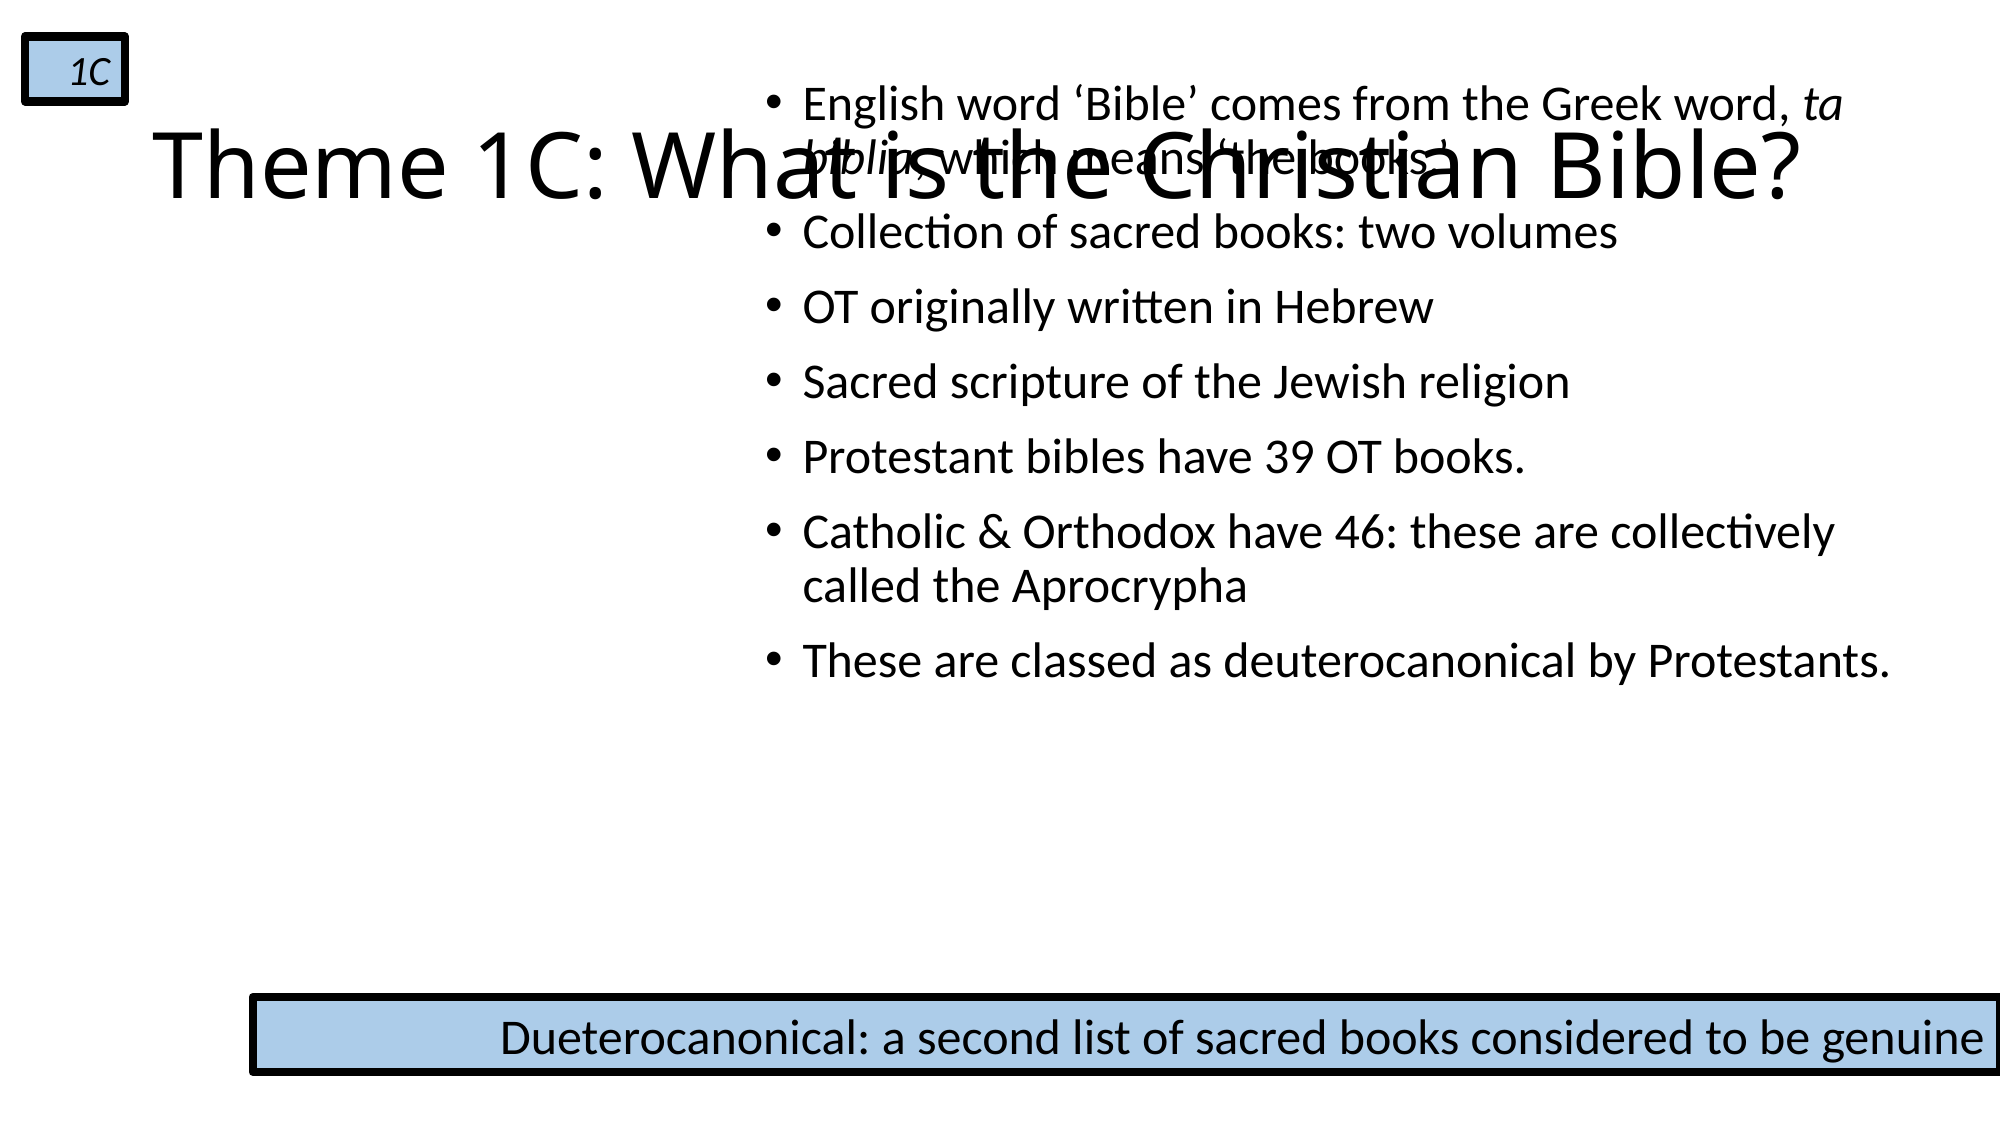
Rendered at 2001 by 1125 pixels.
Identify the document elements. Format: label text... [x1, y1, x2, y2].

title Theme 1C: What is the Christian Bible? [137, 59, 1863, 278]
text_box Dueterocanonical: a second list of sacred books considered to be genuine [252, 997, 2000, 1072]
text_box 1C [24, 36, 125, 102]
list English word ‘Bible’ comes from the Greek word, ta biblia, which means ‘the books.’ Collection of sacred books: two volumes OT originally written in Hebrew Sacred scripture of the Jewish religion Protestant bibles have 39 OT books. Catholic & Orthodox have 46: these are collectively called the Aprocrypha These are classed as deuterocanonical by Protestants. [750, 69, 1950, 997]
